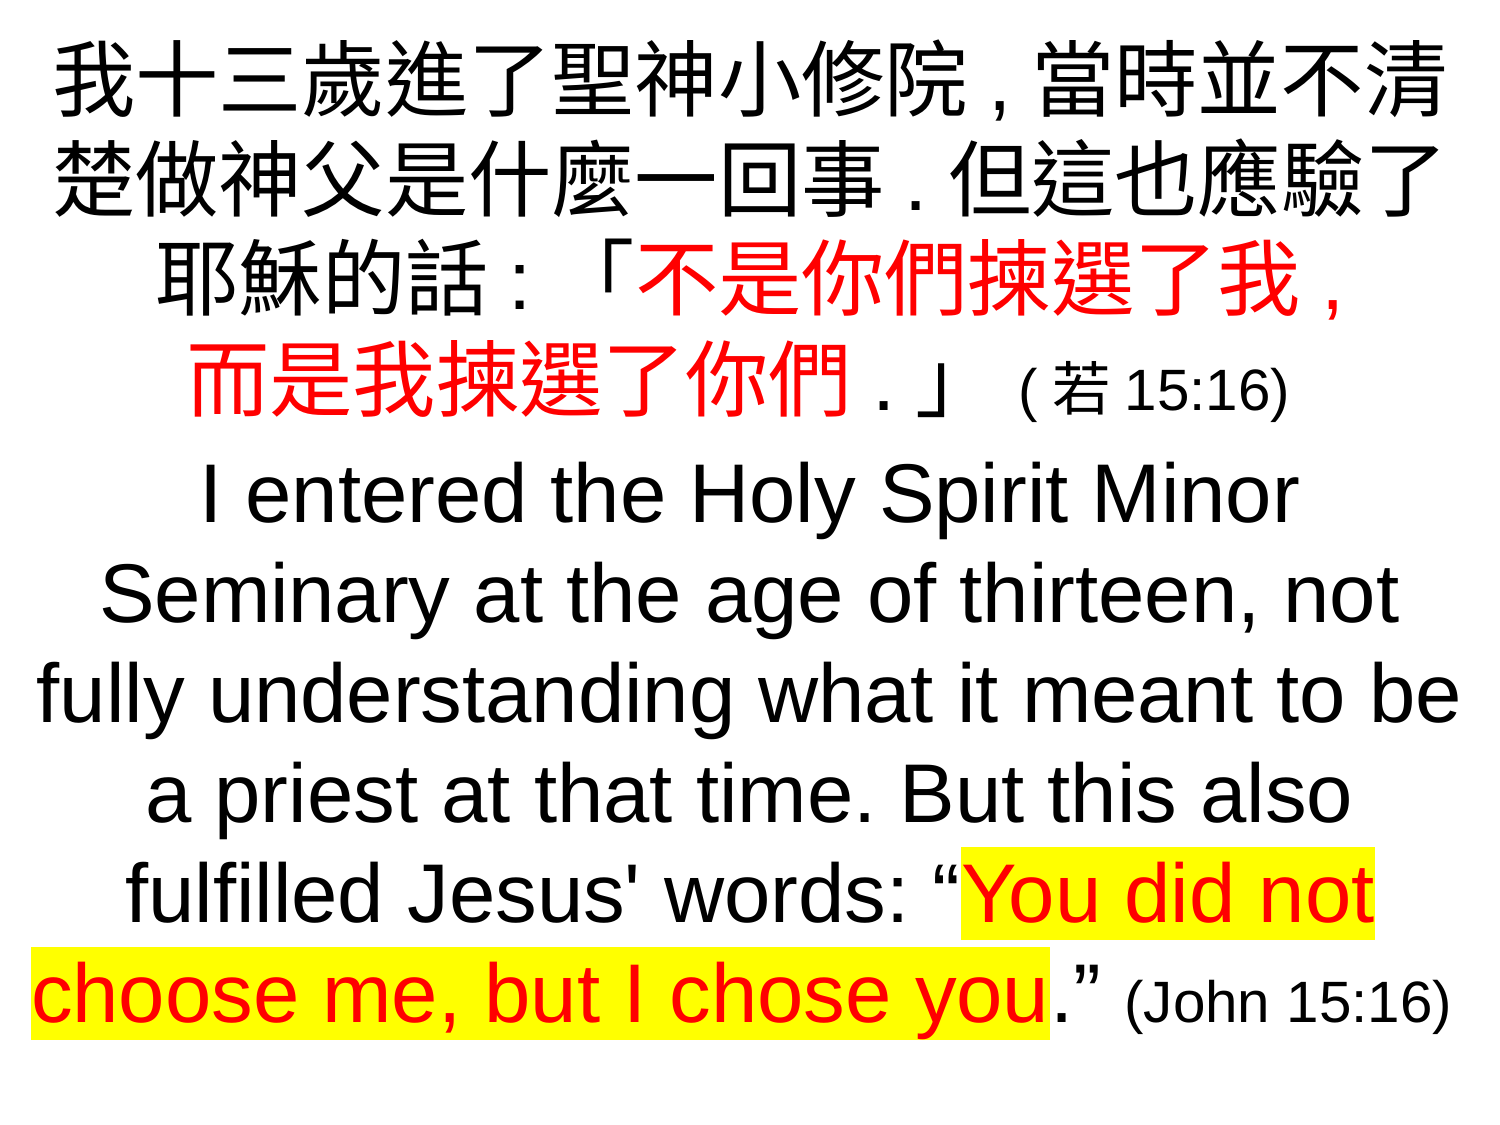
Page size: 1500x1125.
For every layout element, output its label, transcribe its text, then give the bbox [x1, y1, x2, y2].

subtitle 我十三歲進了聖神小修院,當時並不清楚做神父是什麼一回事.但這也應驗了 耶穌的話:「不是你們揀選了我, 而是我揀選了你們.」(若15:16) I entered the Holy Spirit Minor Seminary at the age of thirteen, not fully understanding what it meant to be a priest at that time. But this also fulfilled Jesus' words: “You did not choose me, but I chose you.” (John 15:16) [0, 19, 1500, 1094]
